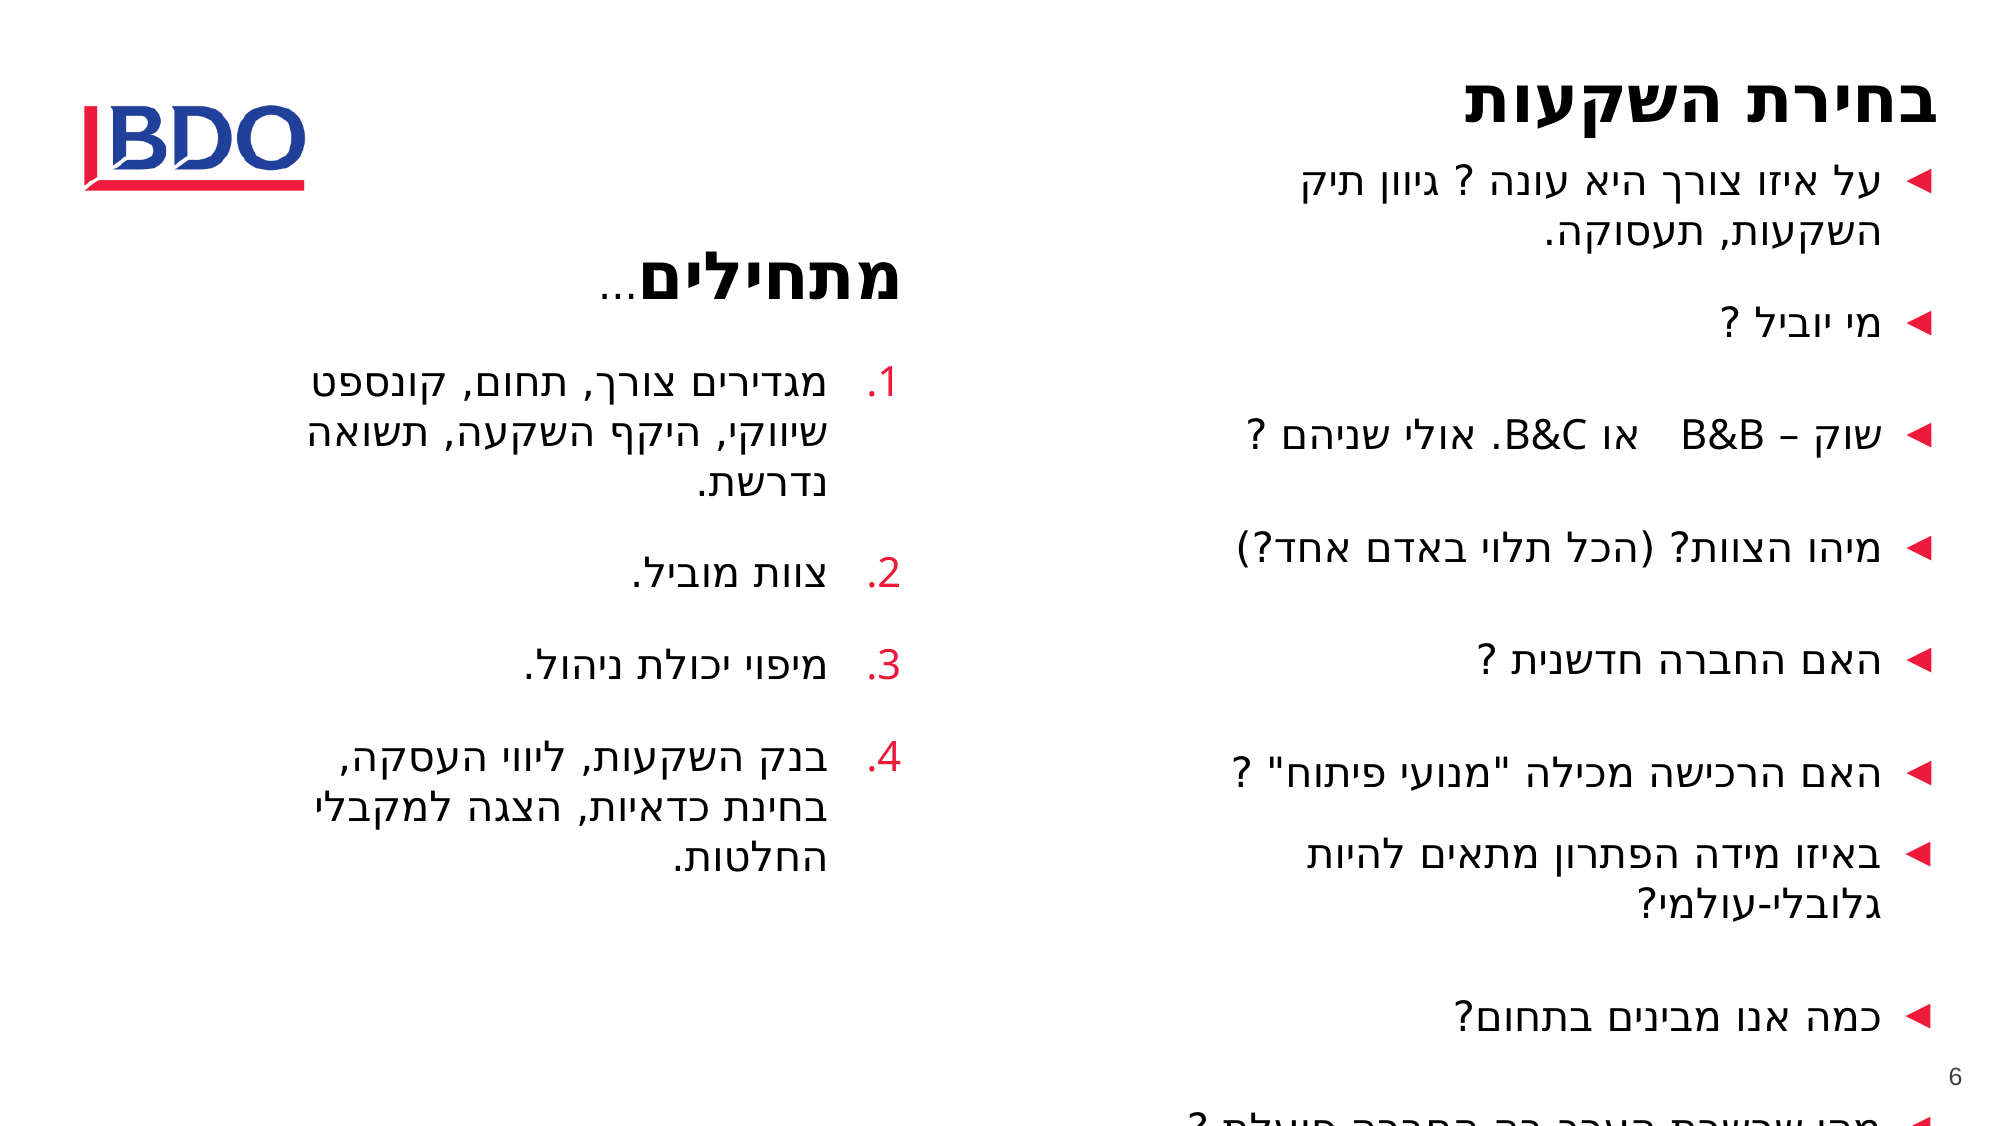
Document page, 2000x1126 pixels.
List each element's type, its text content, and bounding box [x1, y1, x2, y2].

text_box על איזו צורך היא עונה ? גיוון תיק השקעות, תעסוקה. מי יוביל ? שוק – B&B או B&C. אולי שניהם ? מיהו הצוות? (הכל תלוי באדם אחד?) האם החברה חדשנית ? האם הרכישה מכילה "מנועי פיתוח" ? [1154, 146, 1955, 803]
text_box בחירת השקעות [333, 35, 1955, 144]
text_box באיזו מידה הפתרון מתאים להיות גלובלי-עולמי? כמה אנו מבינים בתחום? מהי שרשרת הערך בה החברה פועלת ? [1038, 819, 1954, 1126]
text_box מתחילים... מגדירים צורך, תחום, קונספט שיווקי, היקף השקעה, תשואה נדרשת. צוות מוביל. מיפוי יכולת ניהול. בנק השקעות, ליווי העסקה, בחינת כדאיות, הצגה למקבלי החלטות. [232, 255, 919, 979]
picture [66, 85, 334, 205]
